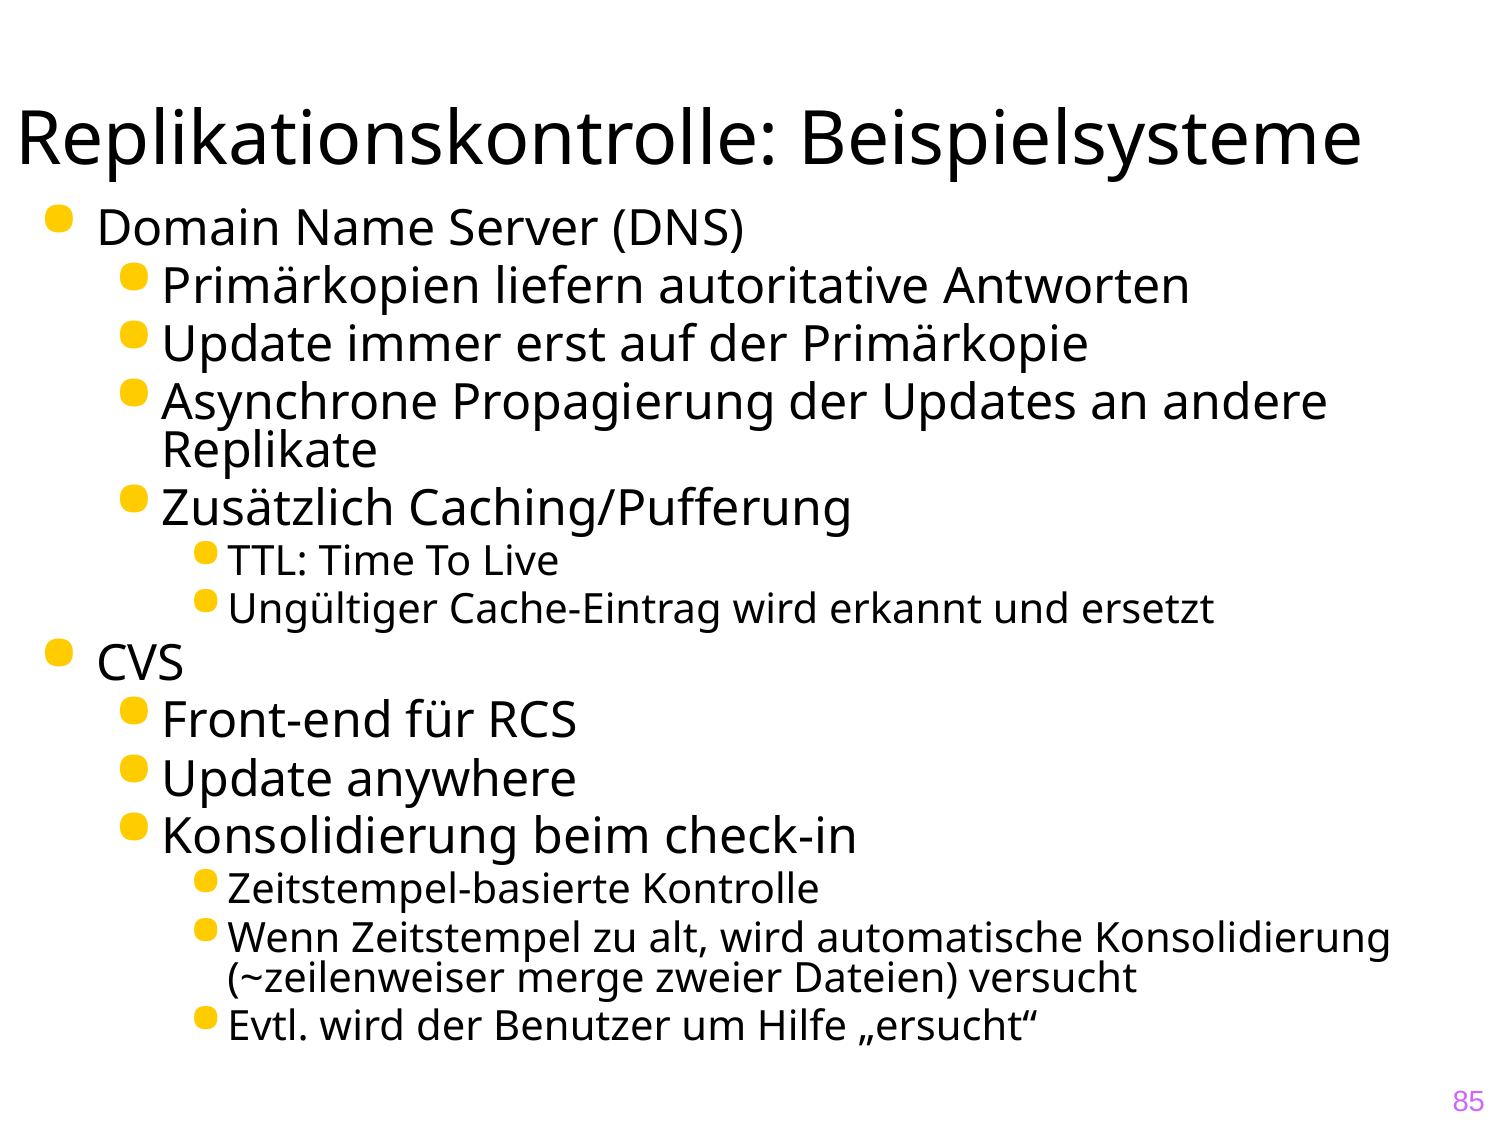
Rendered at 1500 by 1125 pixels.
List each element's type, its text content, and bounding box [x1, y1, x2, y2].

slide_number 85 [1187, 1076, 1500, 1125]
list Domain Name Server (DNS) Primärkopien liefern autoritative Antworten Update immer erst auf der Primärkopie Asynchrone Propagierung der Updates an andere Replikate Zusätzlich Caching/Pufferung TTL: Time To Live Ungültiger Cache-Eintrag wird erkannt und ersetzt CVS Front-end für RCS Update anywhere Konsolidierung beim check-in Zeitstempel-basierte Kontrolle Wenn Zeitstempel zu alt, wird automatische Konsolidierung (~zeilenweiser merge zweier Dateien) versucht Evtl. wird der Benutzer um Hilfe „ersucht“ [24, 199, 1500, 1076]
title Replikationskontrolle: Beispielsysteme [0, 0, 1500, 188]
